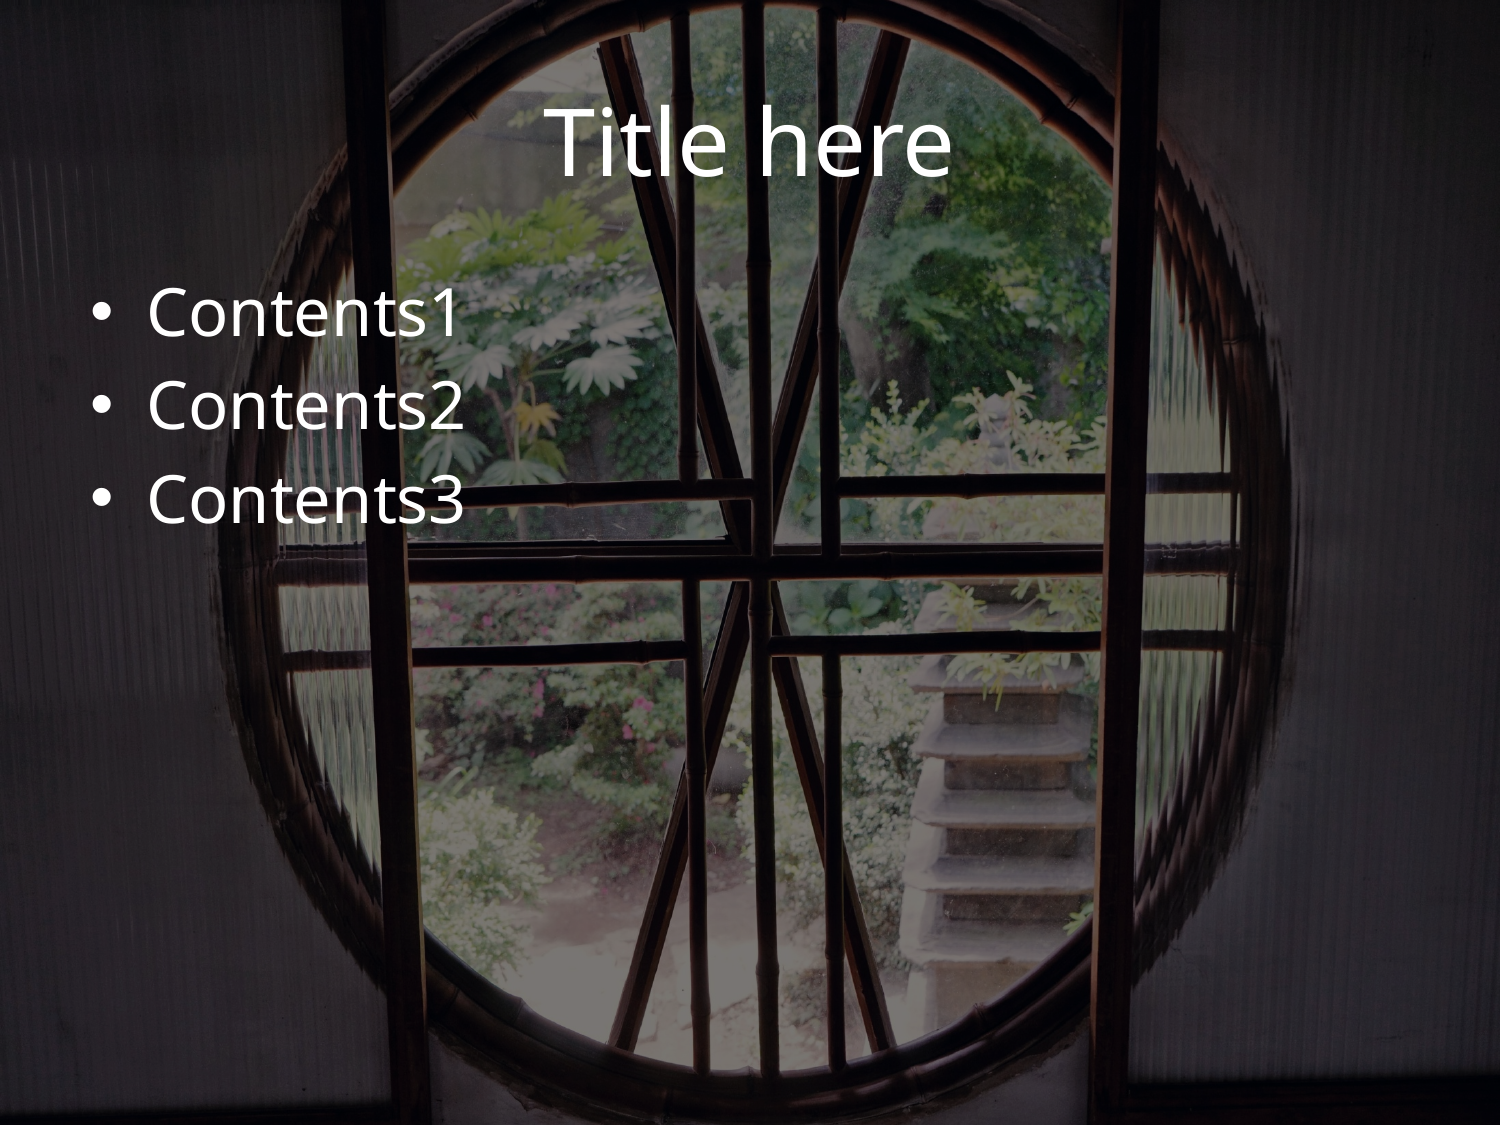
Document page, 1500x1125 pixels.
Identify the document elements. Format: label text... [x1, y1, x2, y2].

text_box [0, 0, 1500, 1125]
title Title here [75, 45, 1425, 233]
list Contents1 Contents2 Contents3 [75, 262, 1425, 1005]
